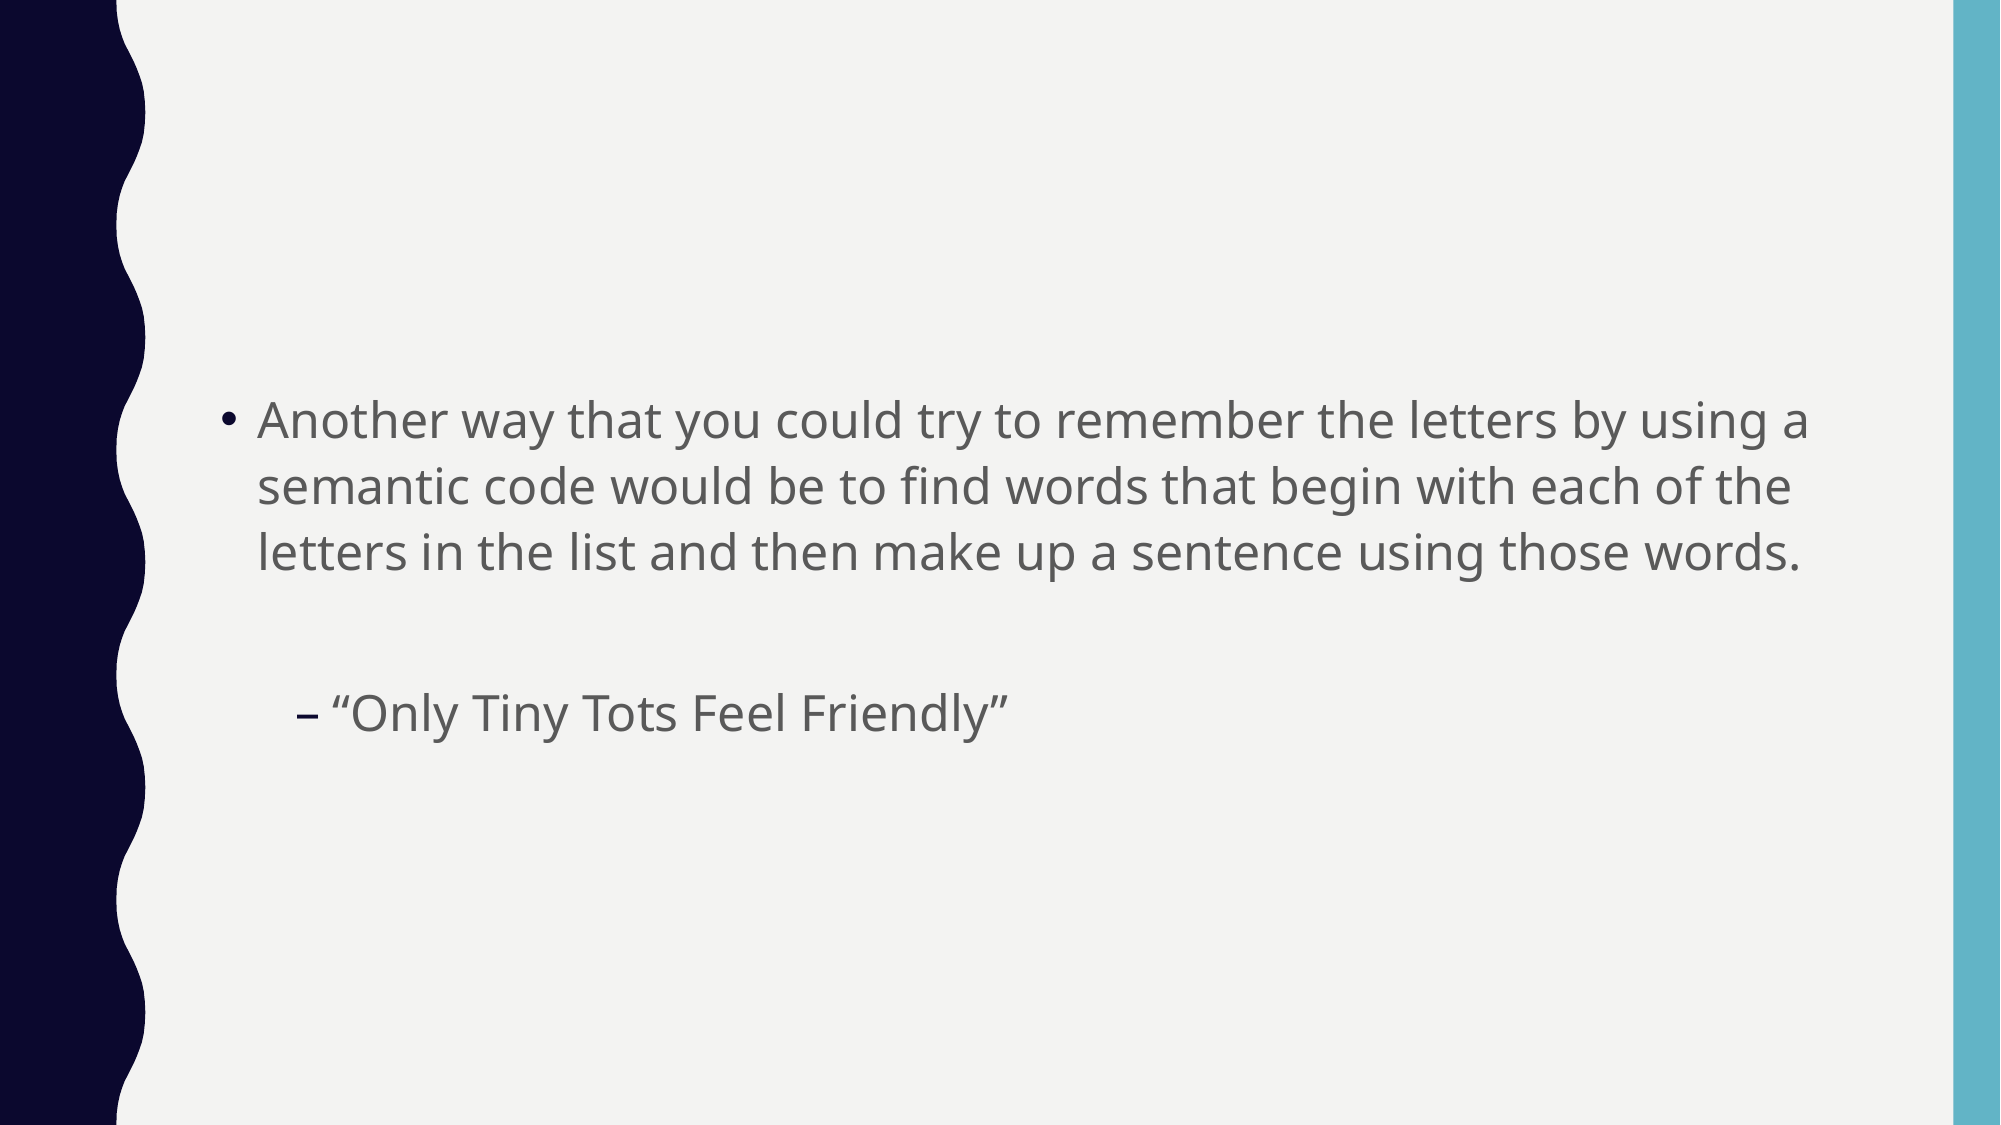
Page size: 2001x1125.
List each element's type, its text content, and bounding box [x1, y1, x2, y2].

list Another way that you could try to remember the letters by using a semantic code would be to find words that begin with each of the letters in the list and then make up a sentence using those words. “Only Tiny Tots Feel Friendly” [205, 375, 1875, 965]
